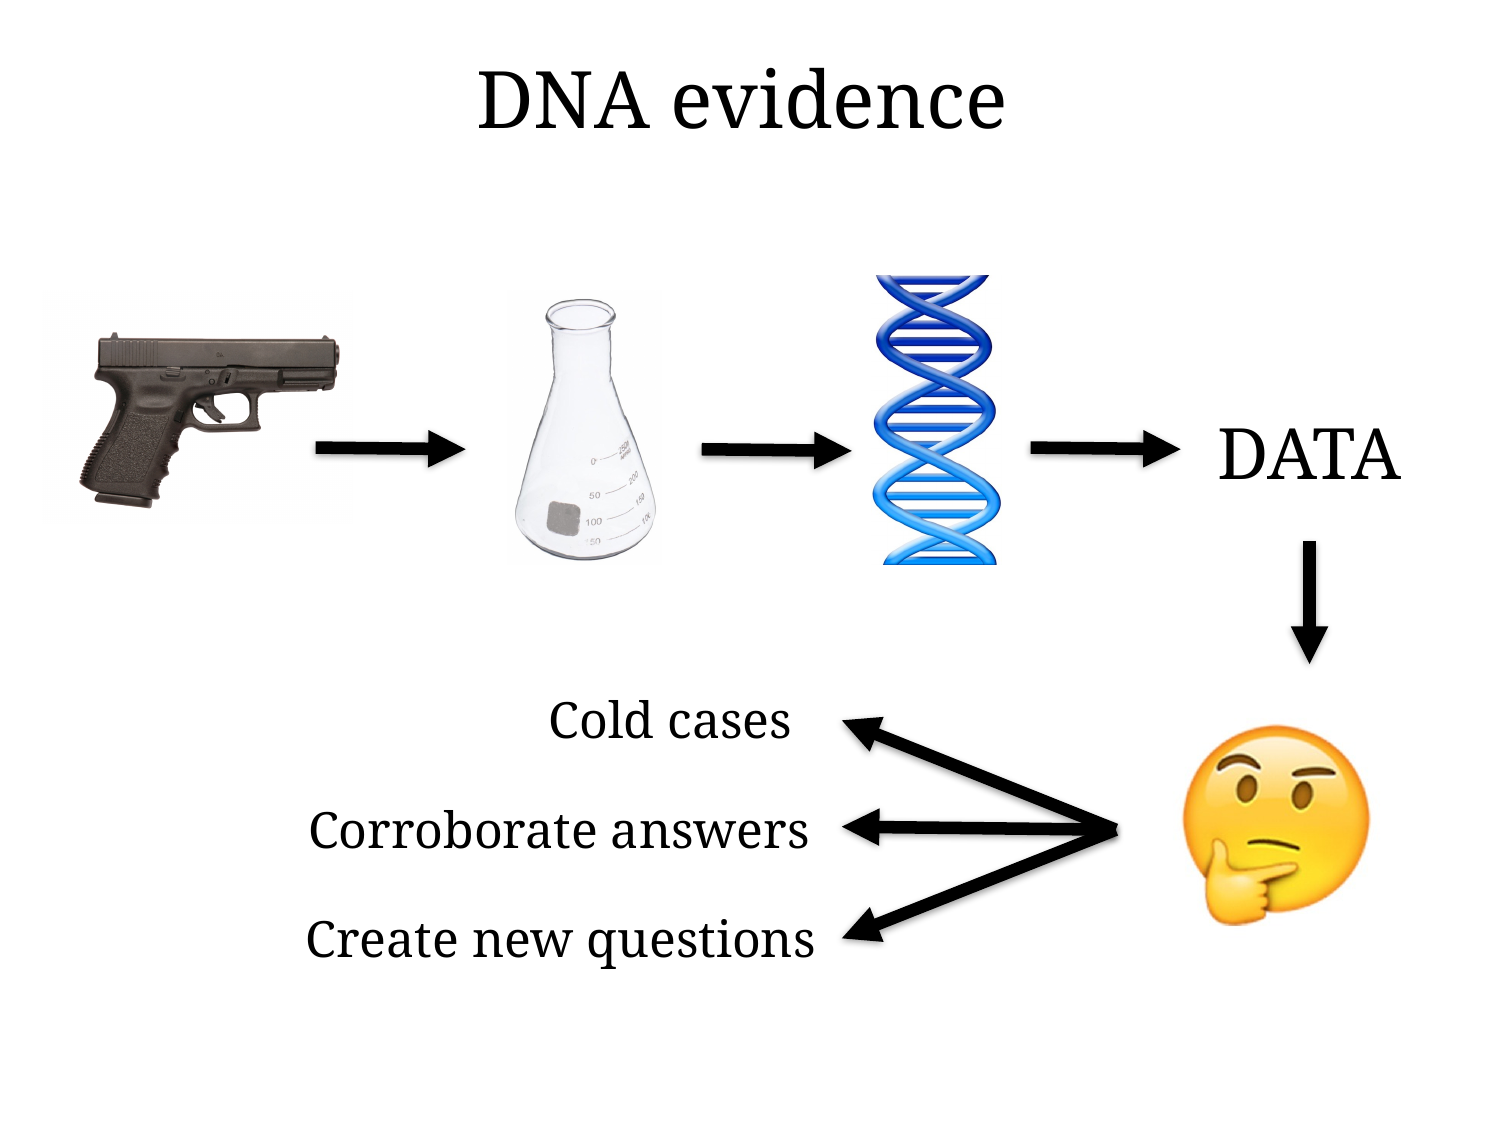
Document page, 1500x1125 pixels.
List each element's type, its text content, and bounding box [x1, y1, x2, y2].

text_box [841, 720, 1116, 830]
picture [42, 290, 354, 525]
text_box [701, 448, 852, 452]
picture [507, 290, 663, 565]
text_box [841, 837, 1116, 939]
picture [871, 274, 1003, 565]
text_box Corroborate answers [293, 790, 825, 866]
text_box Create new questions [290, 900, 831, 976]
text_box Cold cases [533, 681, 807, 756]
picture [1063, 669, 1489, 955]
text_box DATA [1202, 401, 1417, 501]
title DNA evidence [67, 3, 1418, 191]
